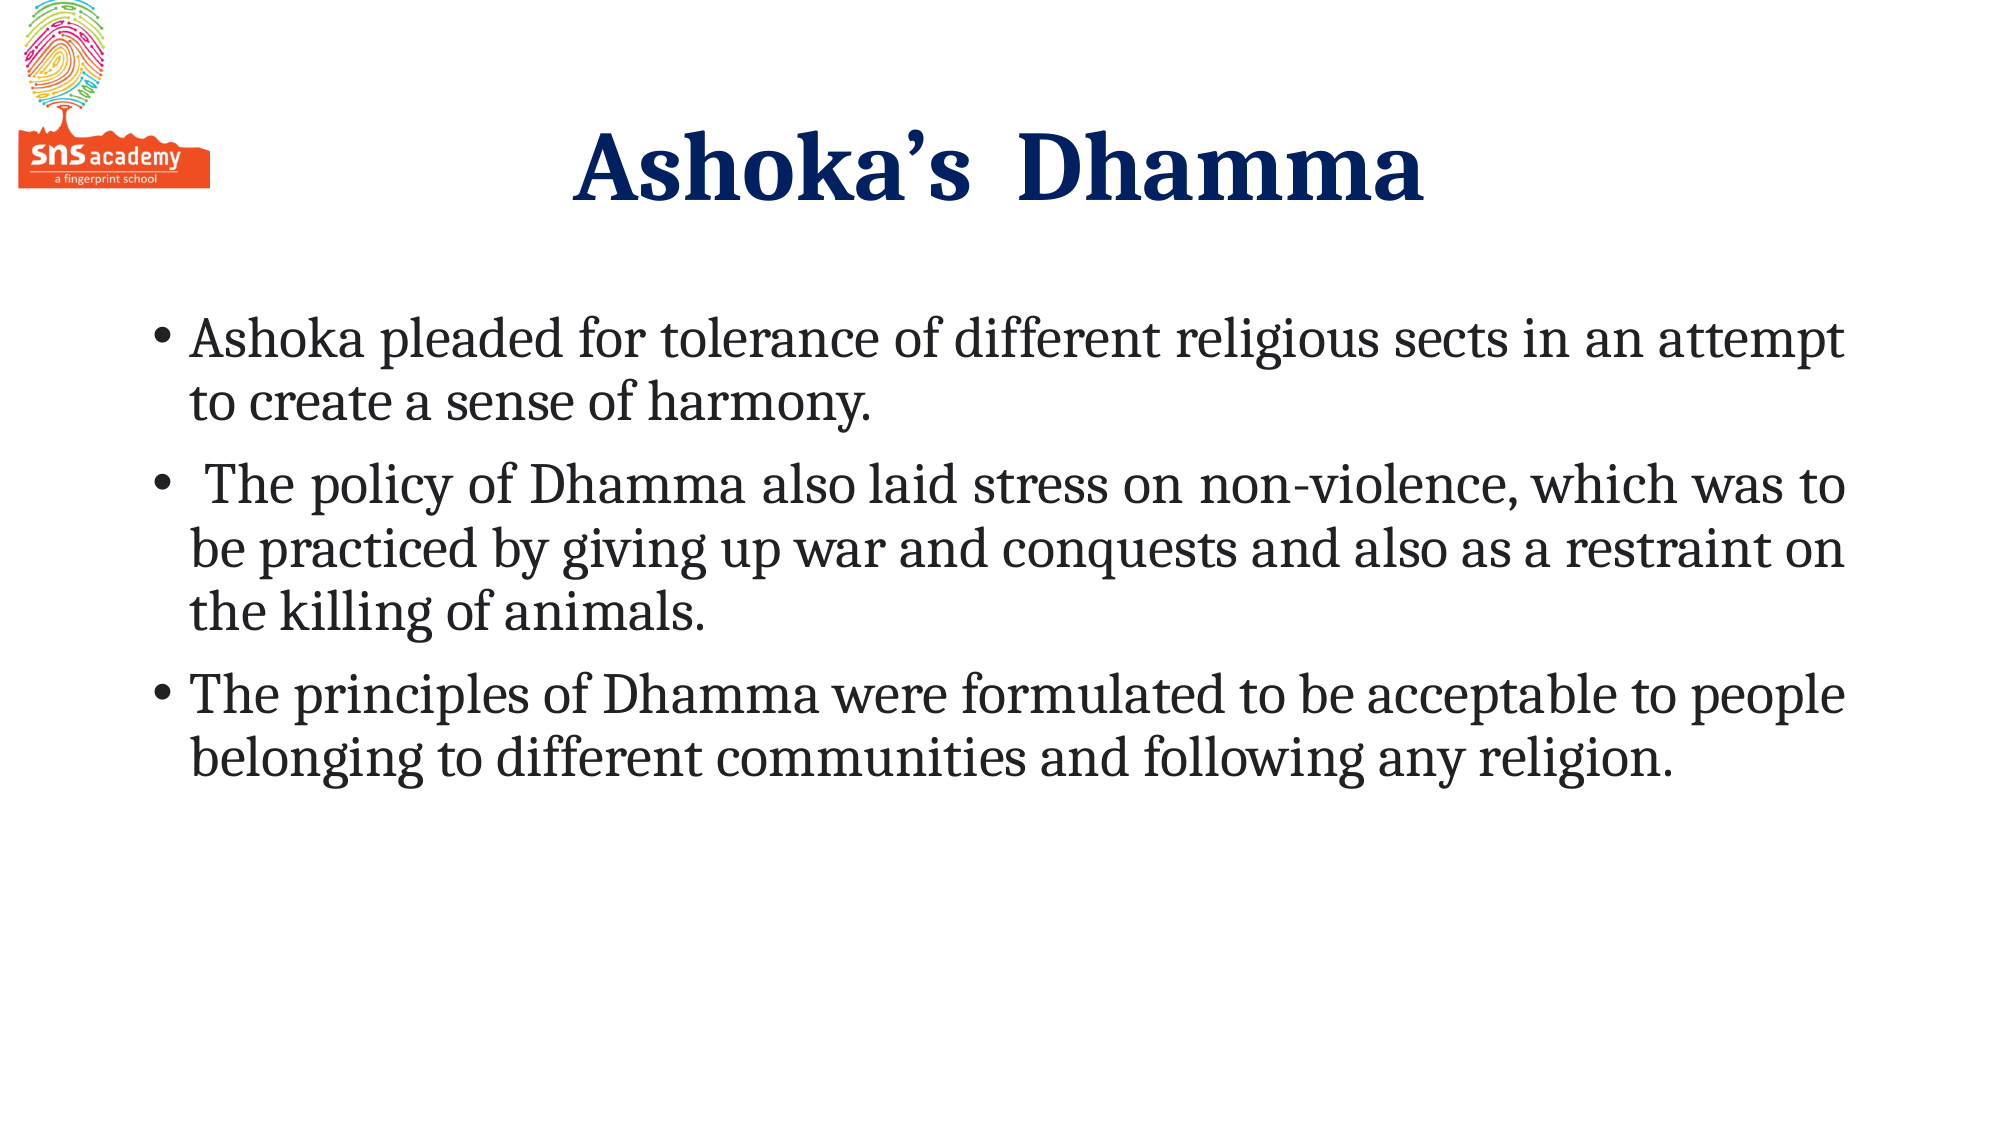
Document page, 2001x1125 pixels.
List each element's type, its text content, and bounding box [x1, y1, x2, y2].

picture [17, 0, 211, 189]
list Ashoka pleaded for tolerance of different religious sects in an attempt to create a sense of harmony. The policy of Dhamma also laid stress on non-violence, which was to be practiced by giving up war and conquests and also as a restraint on the killing of animals. The principles of Dhamma were formulated to be acceptable to people belonging to different communities and following any religion. [137, 299, 1863, 1014]
title Ashoka’s Dhamma [137, 59, 1863, 278]
